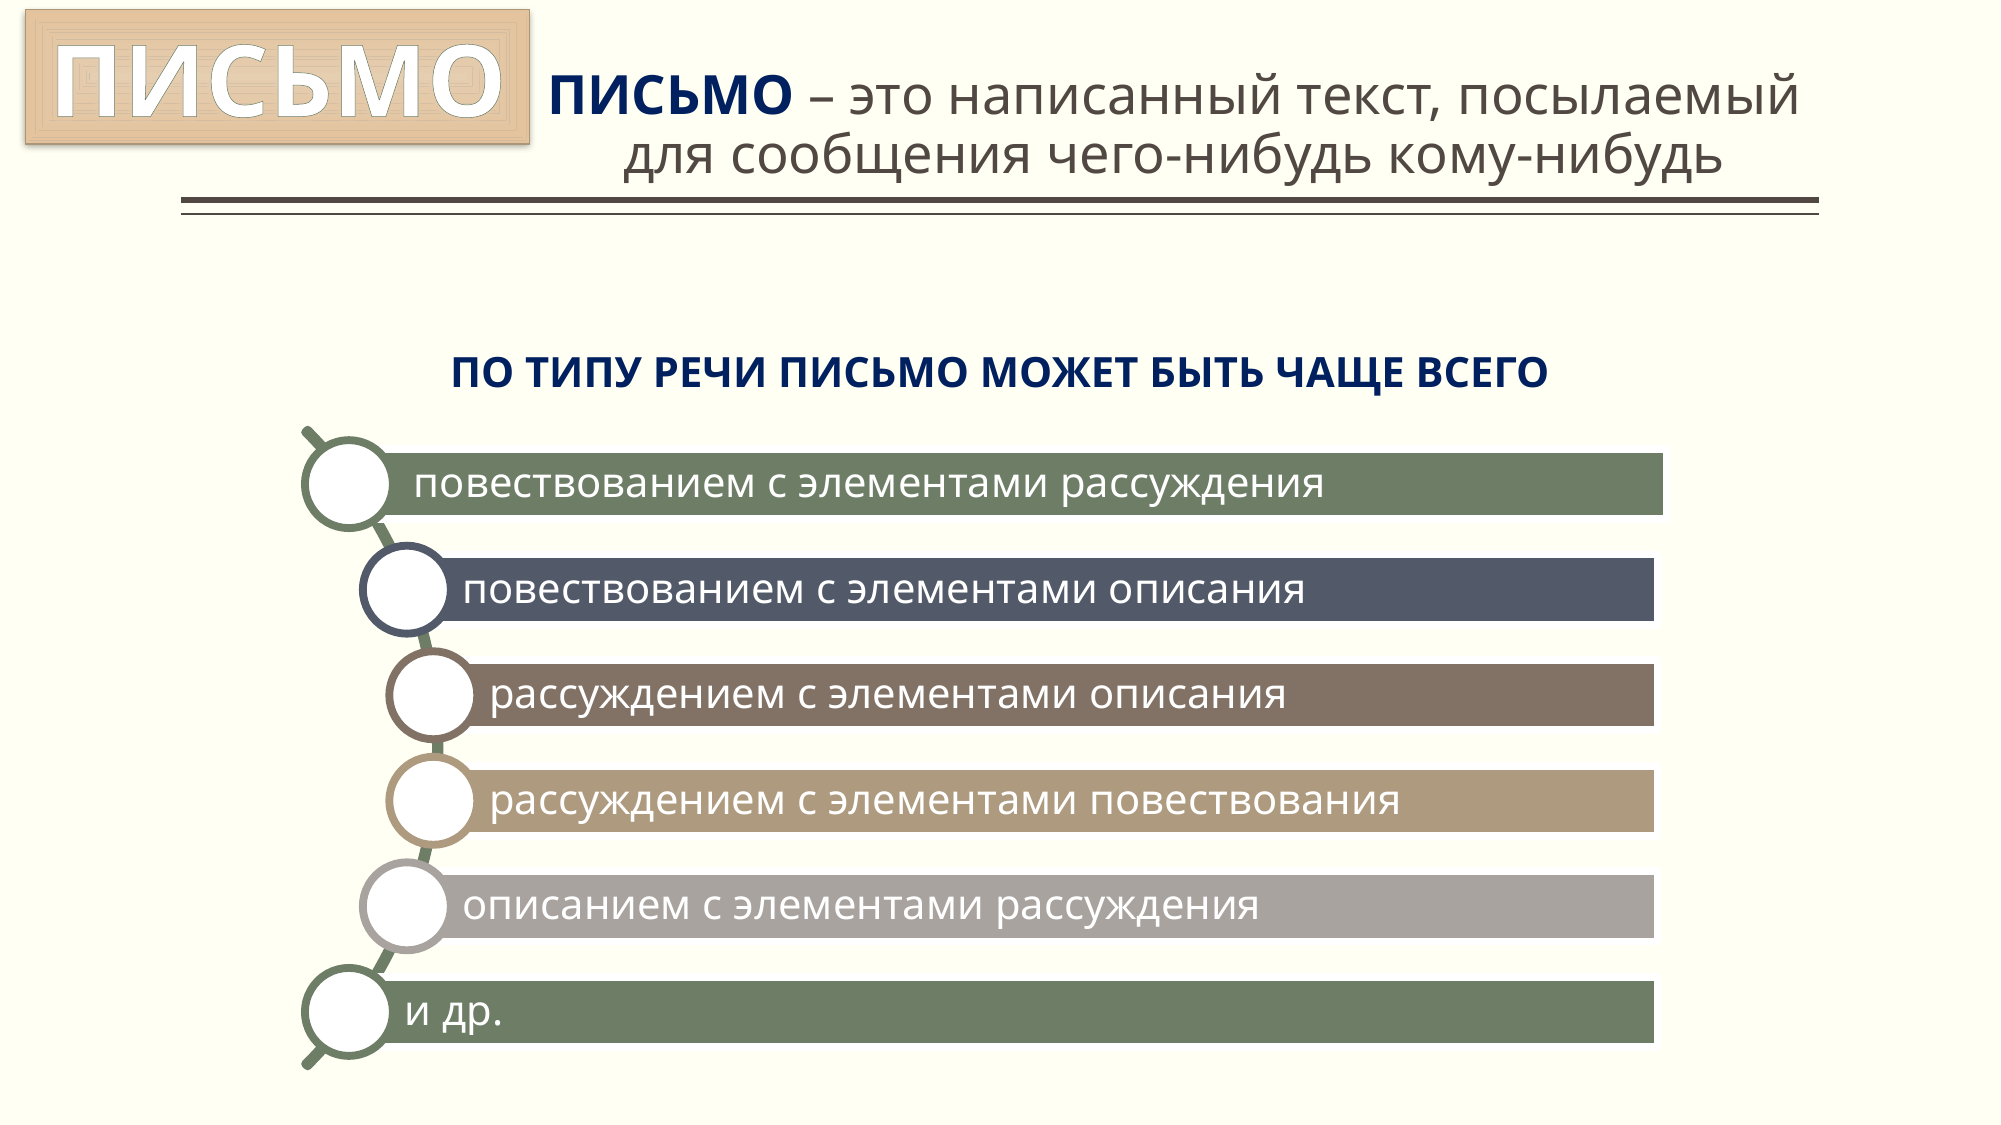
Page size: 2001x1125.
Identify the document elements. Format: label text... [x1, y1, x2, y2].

title ПИСЬМО – это написанный текст, посылаемый для сообщения чего-нибудь кому-нибудь [530, 12, 1819, 193]
list ПО ТИПУ РЕЧИ ПИСЬМО МОЖЕТ БЫТЬ ЧАЩЕ ВСЕГО [181, 256, 1819, 1007]
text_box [294, 413, 1667, 1083]
text_box ПИСЬМО [25, 9, 530, 145]
